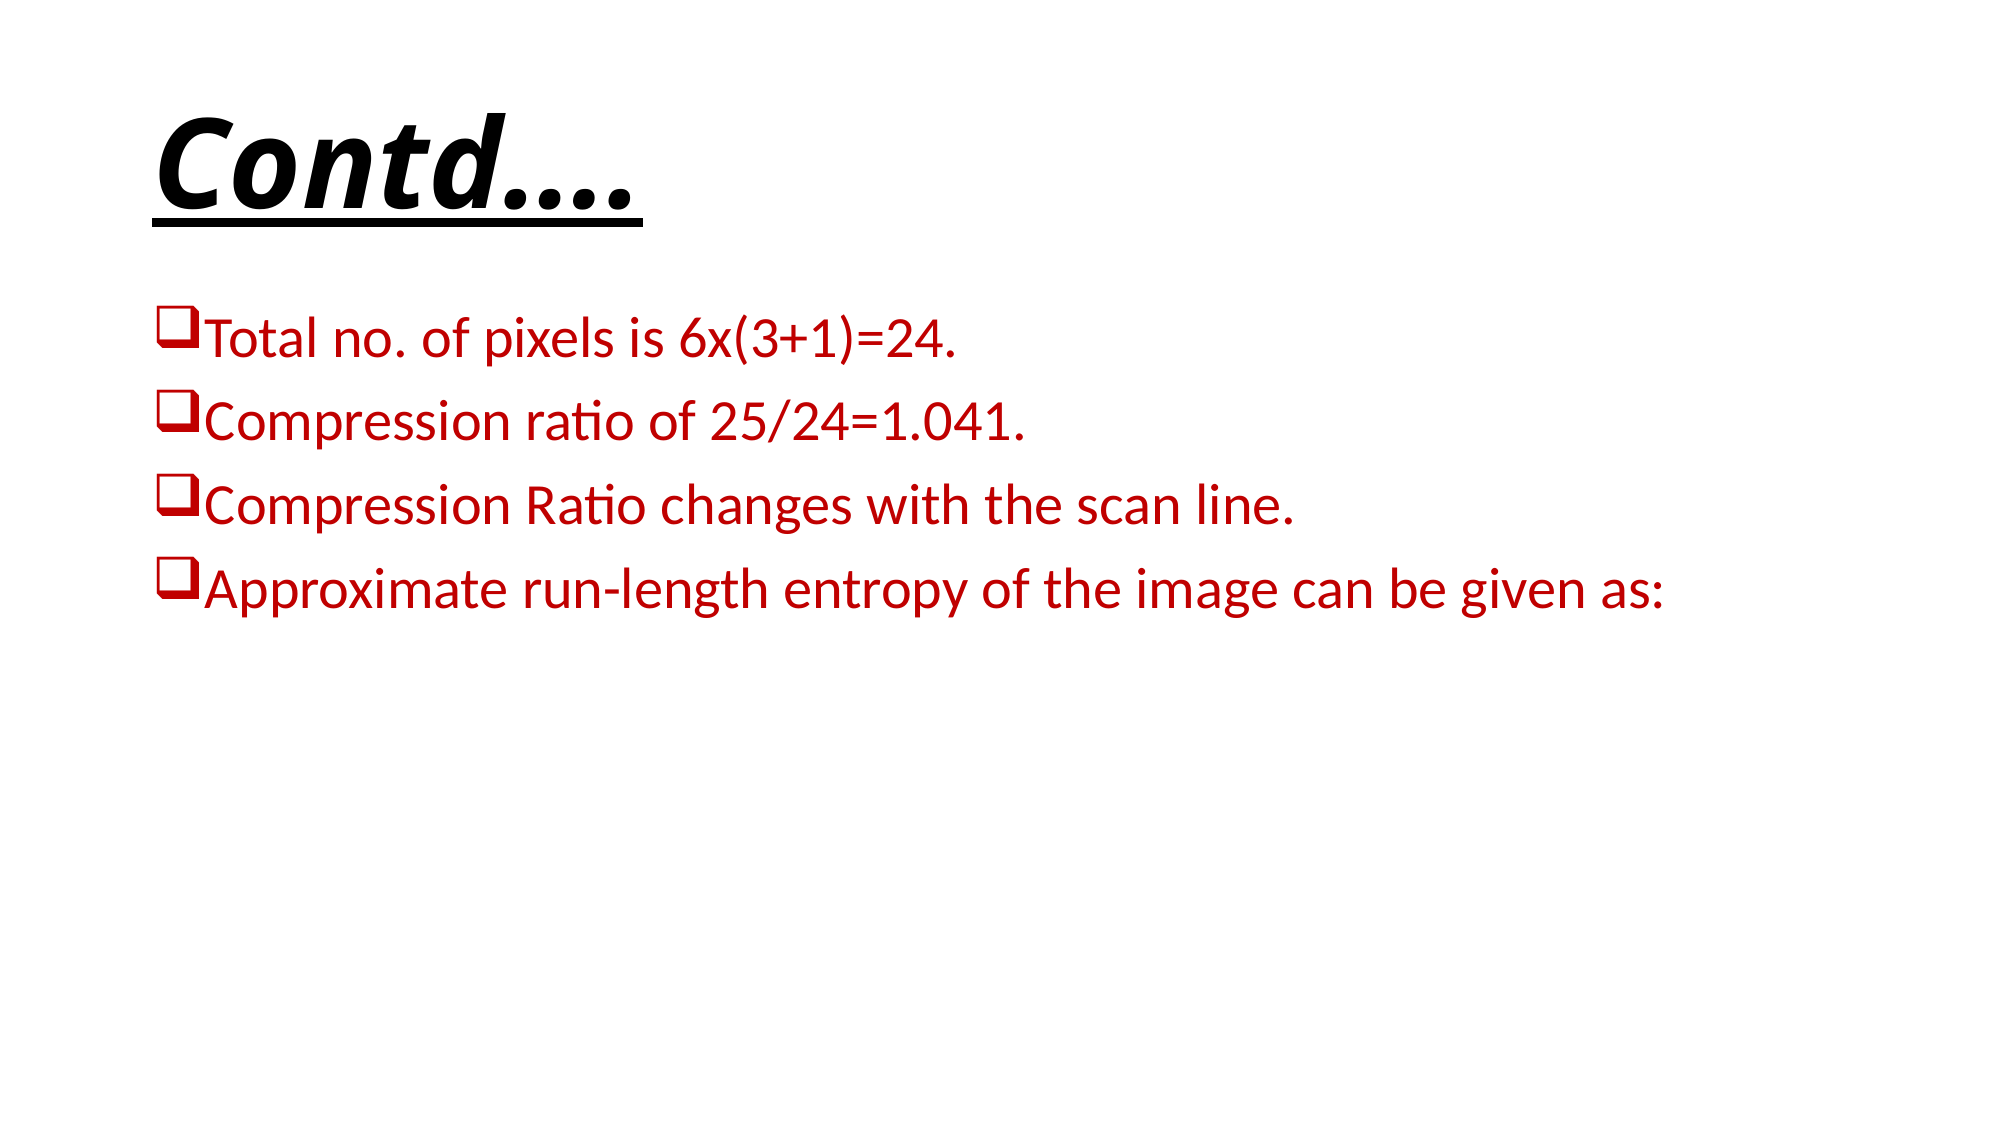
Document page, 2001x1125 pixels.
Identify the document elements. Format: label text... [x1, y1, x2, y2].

title Contd…. [137, 59, 1863, 278]
